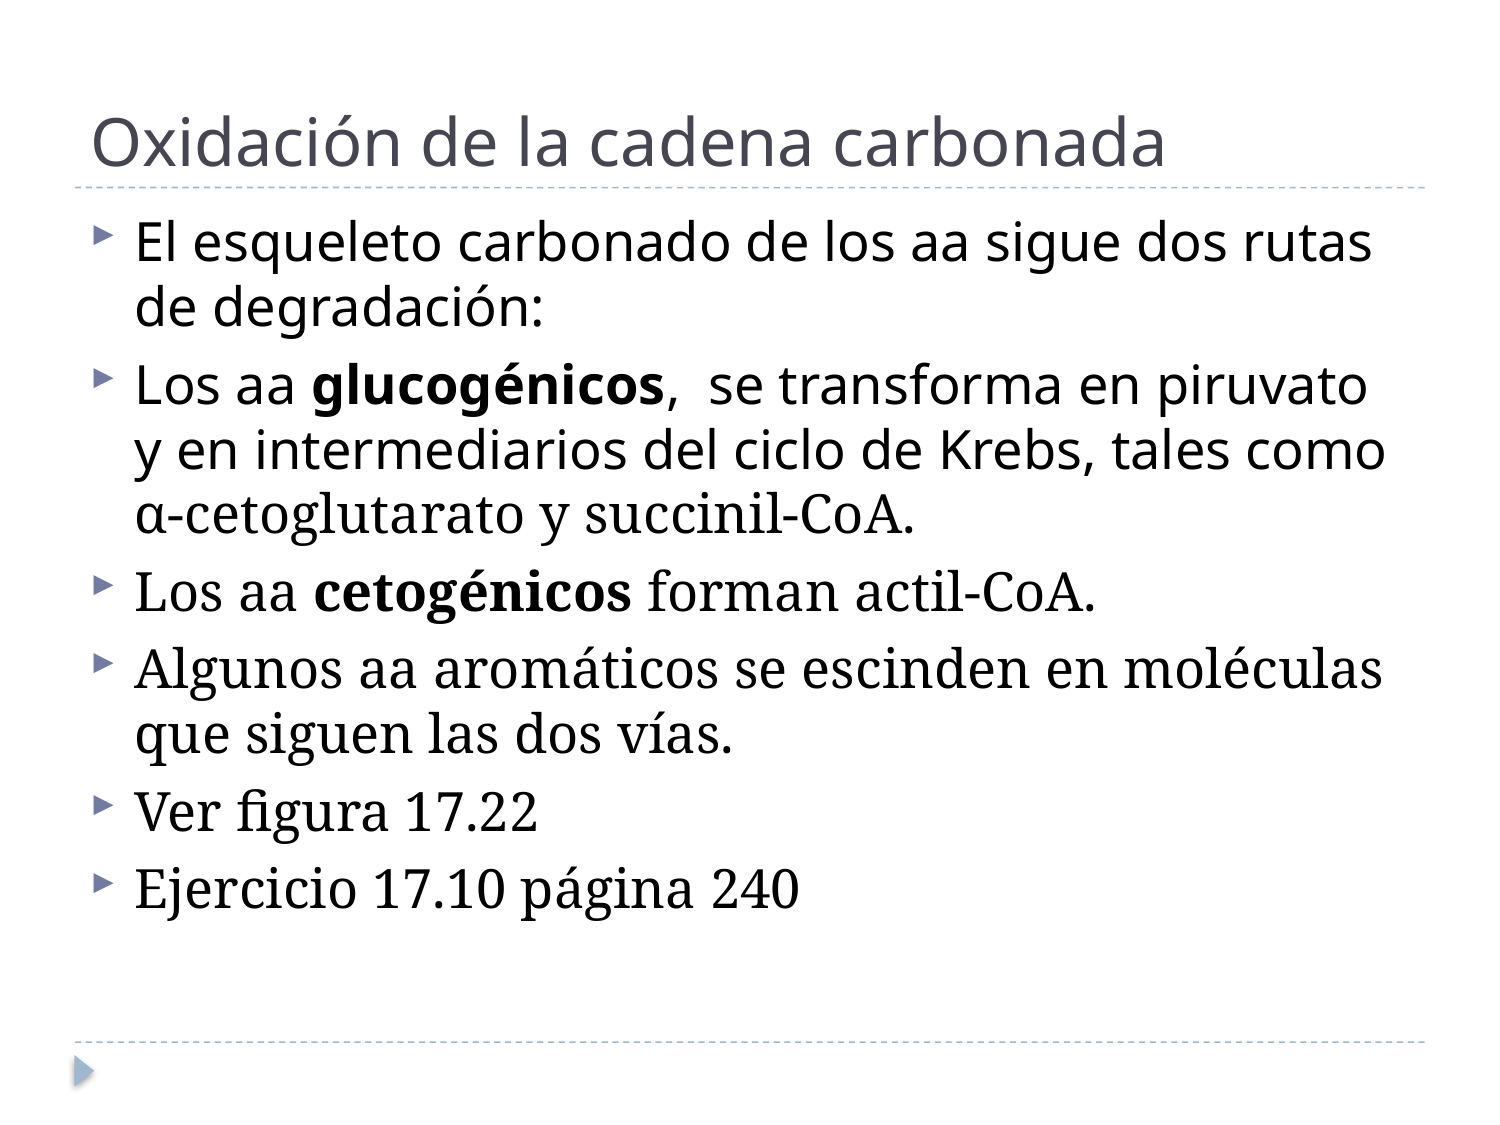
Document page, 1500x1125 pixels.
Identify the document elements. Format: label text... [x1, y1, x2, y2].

list El esqueleto carbonado de los aa sigue dos rutas de degradación: Los aa glucogénicos, se transforma en piruvato y en intermediarios del ciclo de Krebs, tales como α-cetoglutarato y succinil-CoA. Los aa cetogénicos forman actil-CoA. Algunos aa aromáticos se escinden en moléculas que siguen las dos vías. Ver figura 17.22 Ejercicio 17.10 página 240 [74, 199, 1426, 1011]
title Oxidación de la cadena carbonada [74, 24, 1426, 188]
